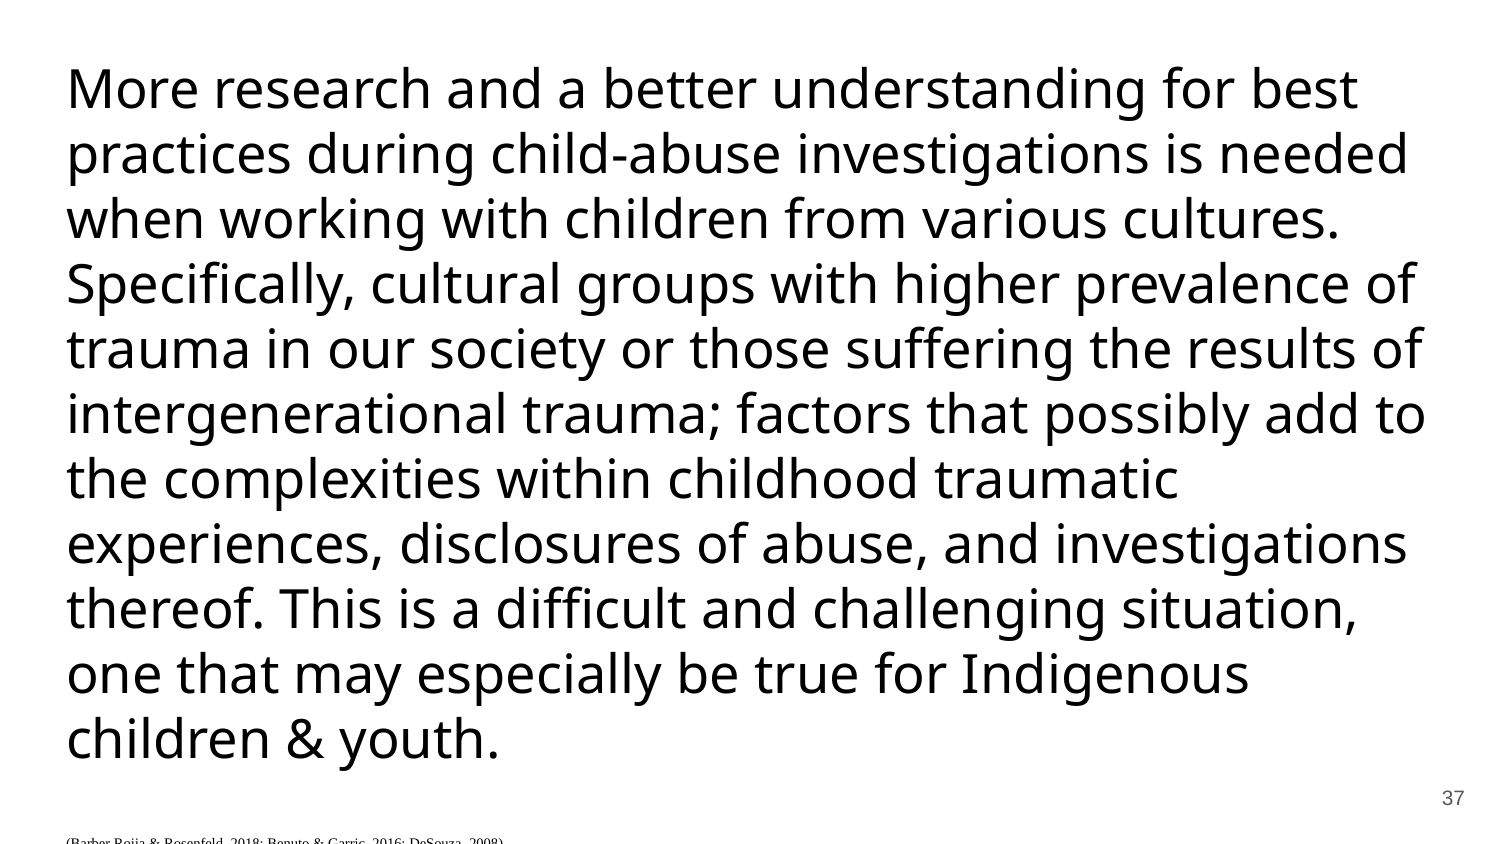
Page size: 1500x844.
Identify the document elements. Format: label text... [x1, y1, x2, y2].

slide_number 37 [1424, 770, 1481, 824]
title More research and a better understanding for best practices during child-abuse investigations is needed when working with children from various cultures. Specifically, cultural groups with higher prevalence of trauma in our society or those suffering the results of intergenerational trauma; factors that possibly add to the complexities within childhood traumatic experiences, disclosures of abuse, and investigations thereof. This is a difficult and challenging situation, one that may especially be true for Indigenous children & youth. (Barber Roija & Rosenfeld, 2018; Benuto & Garric, 2016; DeSouza, 2008) [50, 39, 1450, 835]
